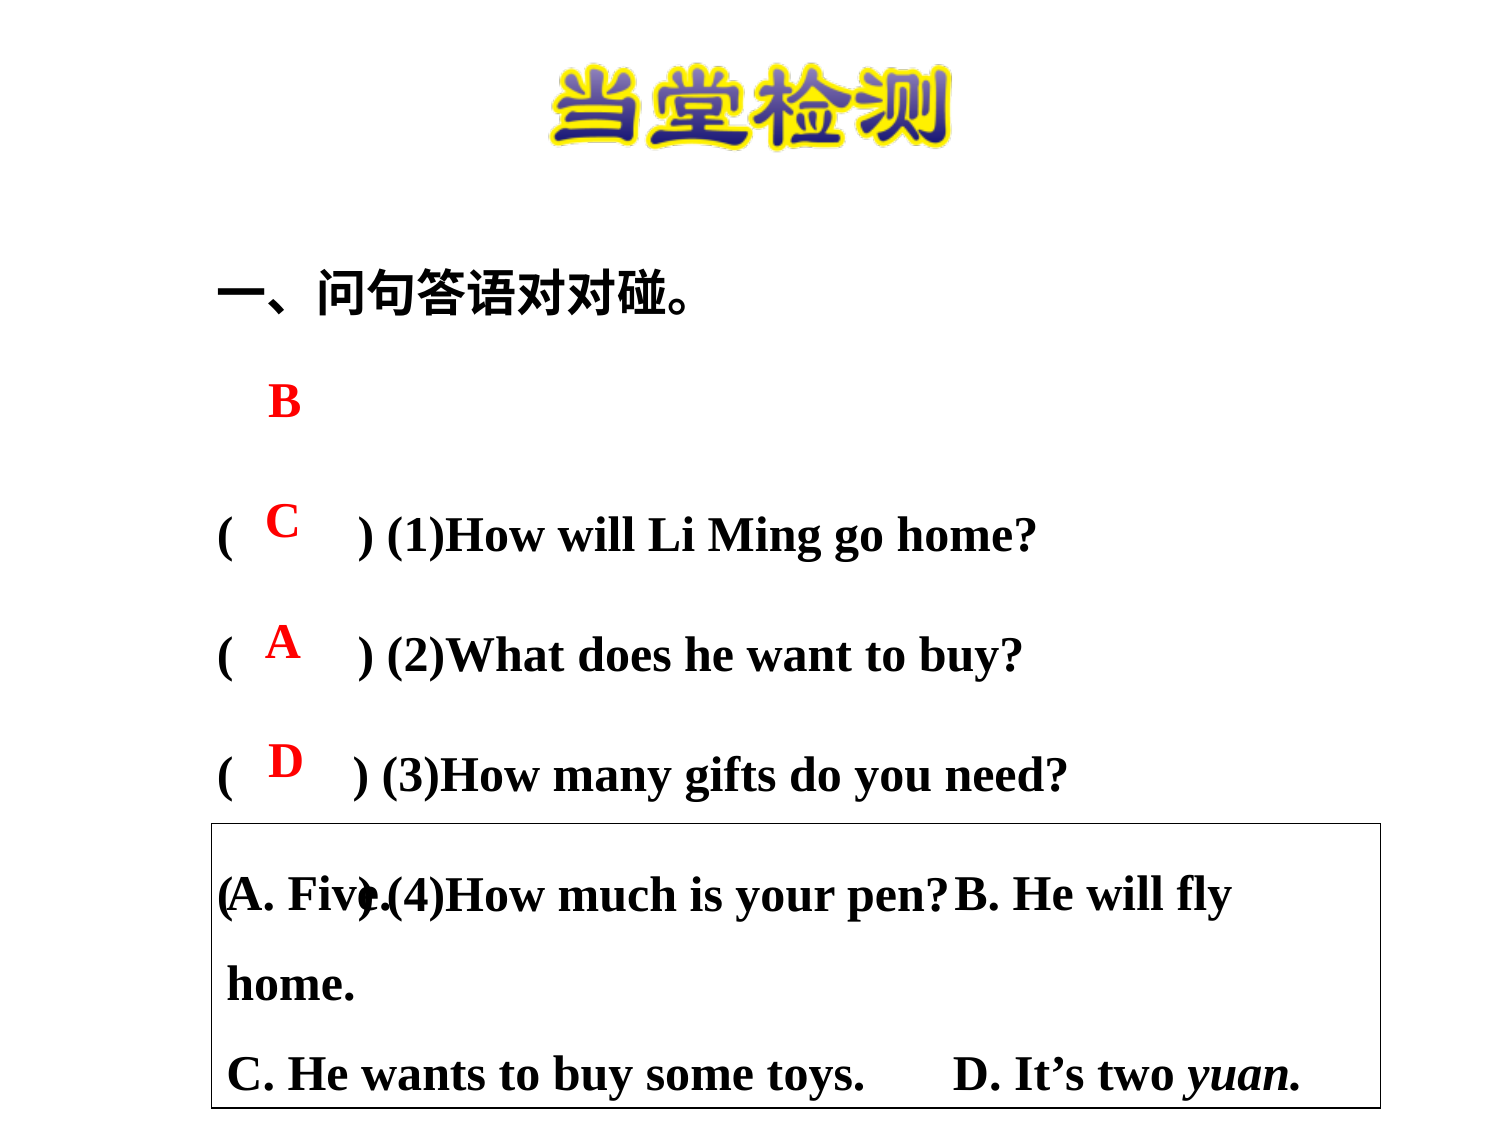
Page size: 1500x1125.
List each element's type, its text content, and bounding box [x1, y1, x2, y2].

text_box 一、问句答语对对碰。 ( ) (1)How will Li Ming go home? ( ) (2)What does he want to buy? ( ) (3)How many gifts do you need? ( ) (4)How much is your pen? [202, 194, 1251, 929]
text_box B [253, 359, 338, 435]
text_box A [250, 601, 335, 676]
text_box A. Five. B. He will fly home. C. He wants to buy some toys. D. It’s two yuan. [211, 823, 1381, 1109]
picture [538, 57, 964, 157]
text_box D [253, 720, 338, 795]
text_box C [250, 480, 335, 555]
